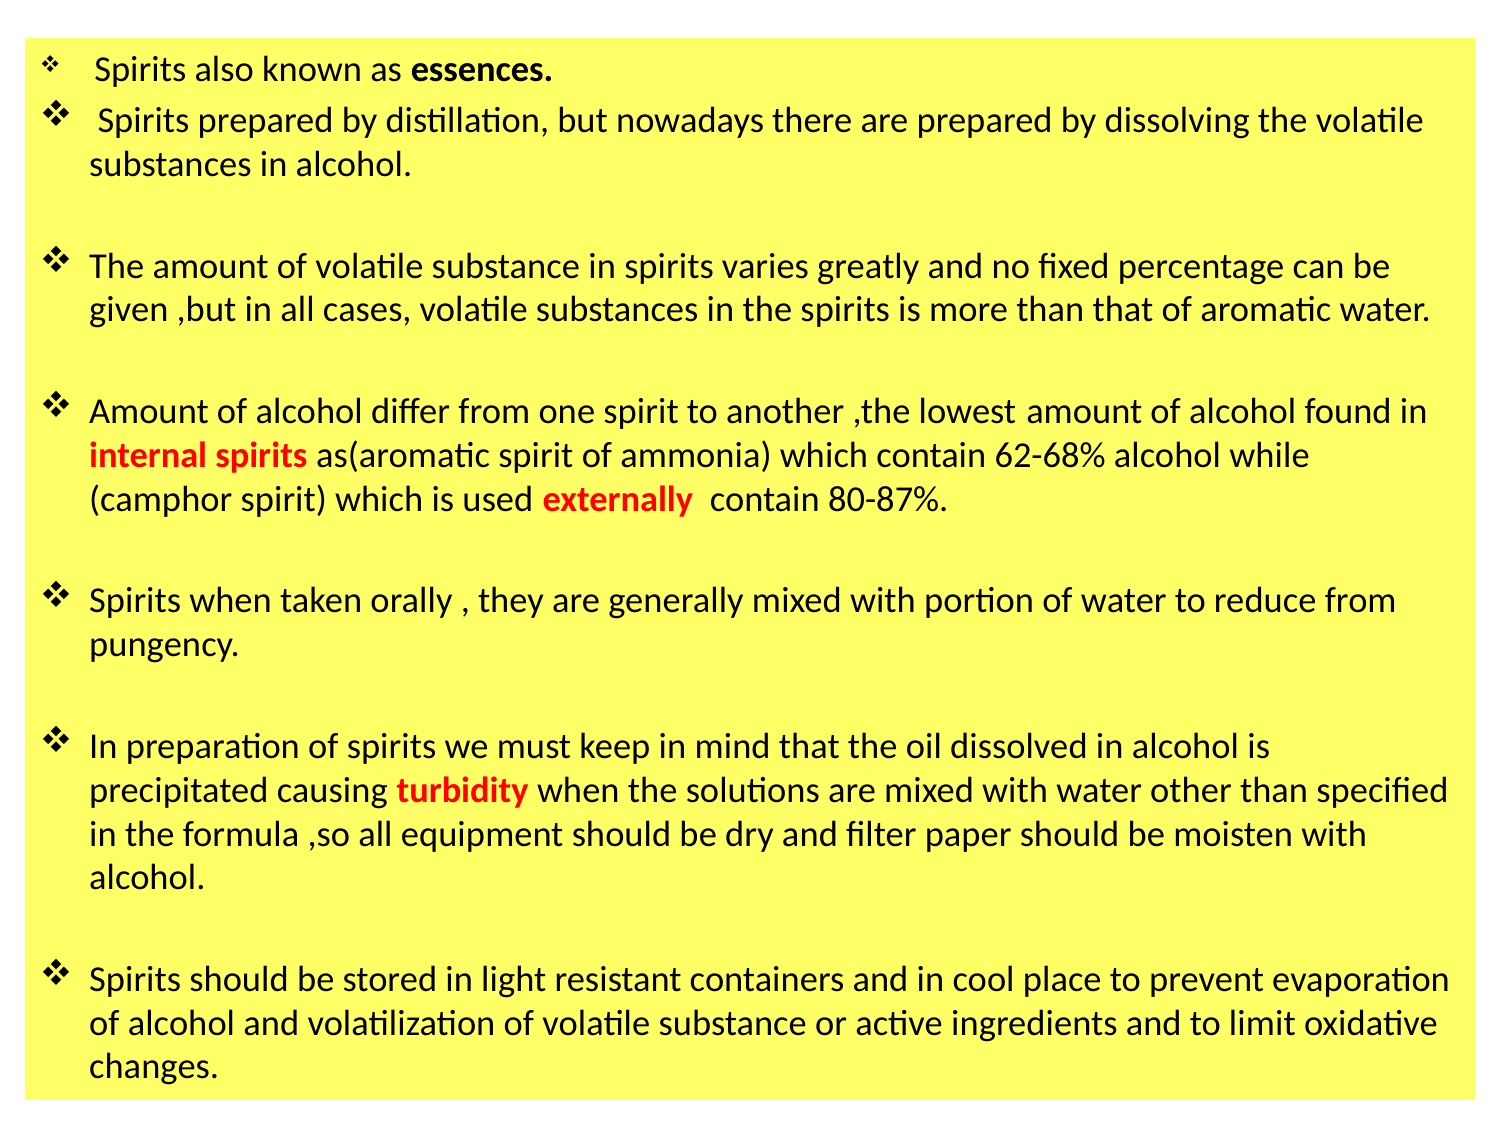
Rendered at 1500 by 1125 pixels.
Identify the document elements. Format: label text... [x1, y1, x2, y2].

list Spirits also known as essences. Spirits prepared by distillation, but nowadays there are prepared by dissolving the volatile substances in alcohol. The amount of volatile substance in spirits varies greatly and no fixed percentage can be given ,but in all cases, volatile substances in the spirits is more than that of aromatic water. Amount of alcohol differ from one spirit to another ,the lowest amount of alcohol found in internal spirits as(aromatic spirit of ammonia) which contain 62-68% alcohol while (camphor spirit) which is used externally contain 80-87%. Spirits when taken orally , they are generally mixed with portion of water to reduce from pungency. In preparation of spirits we must keep in mind that the oil dissolved in alcohol is precipitated causing turbidity when the solutions are mixed with water other than specified in the formula ,so all equipment should be dry and filter paper should be moisten with alcohol. Spirits should be stored in light resistant containers and in cool place to prevent evaporation of alcohol and volatilization of volatile substance or active ingredients and to limit oxidative changes. [24, 37, 1475, 1100]
